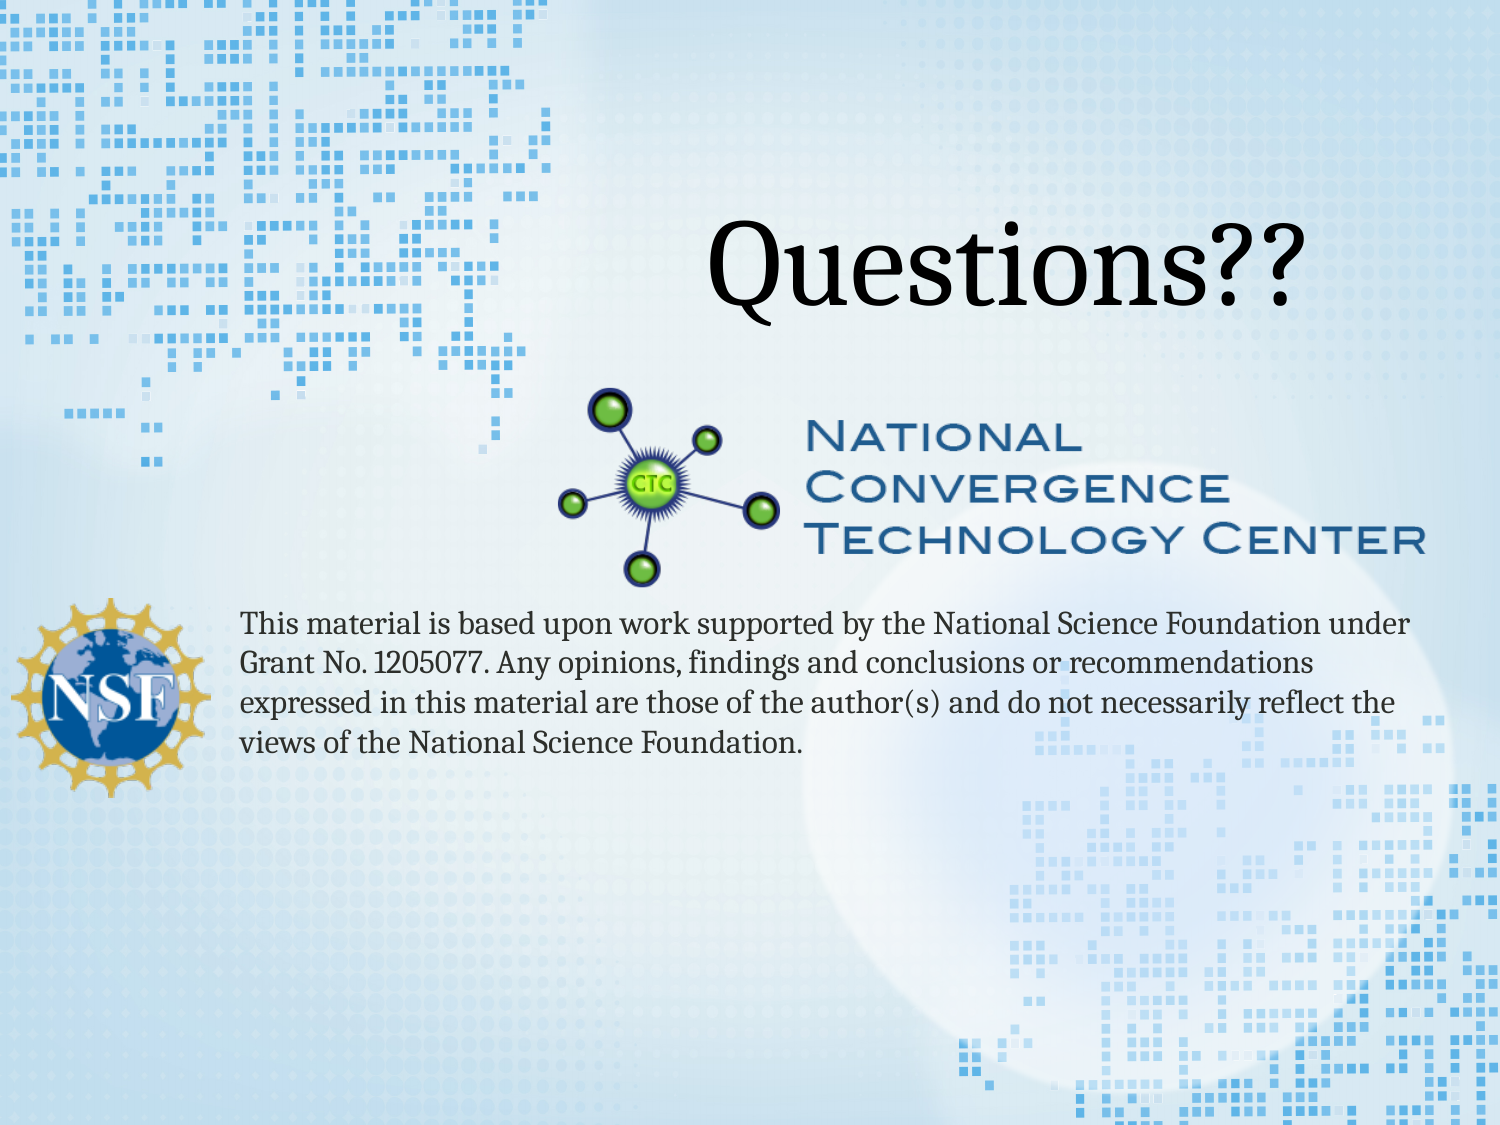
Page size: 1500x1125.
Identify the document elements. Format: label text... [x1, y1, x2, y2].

text_box Questions?? [693, 173, 1331, 338]
picture [0, 0, 1500, 1125]
